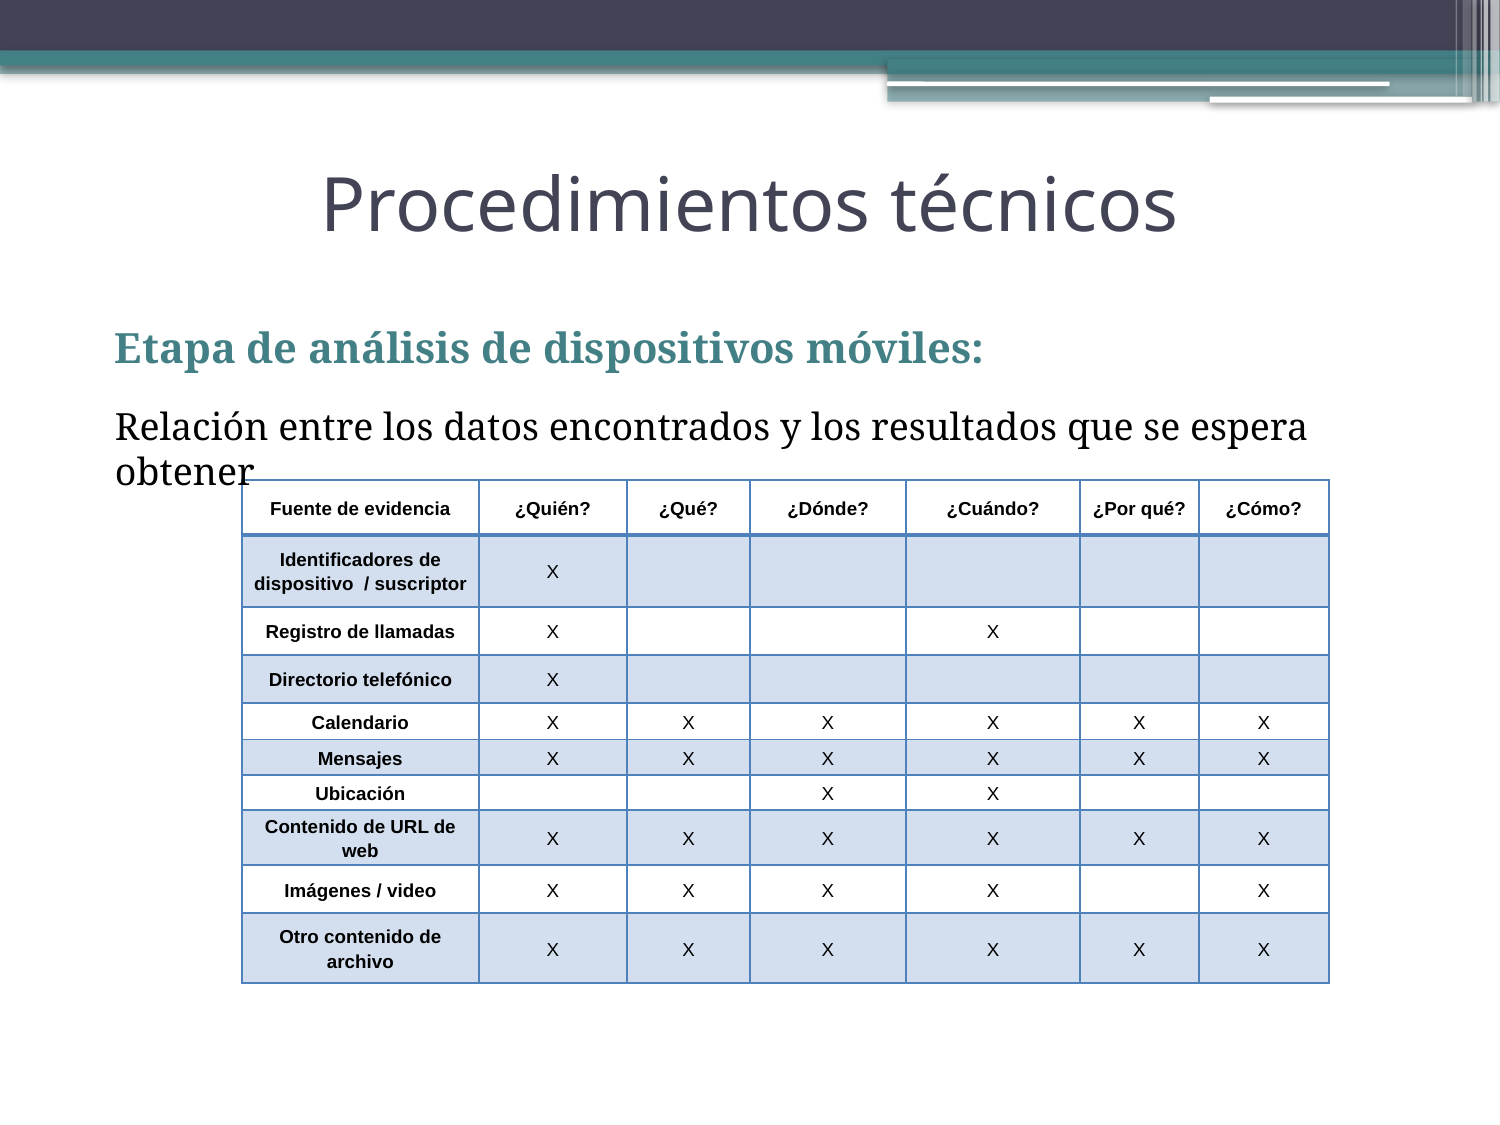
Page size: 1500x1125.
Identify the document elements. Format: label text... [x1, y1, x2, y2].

table_cell X [907, 608, 1079, 654]
table_cell Mensajes [243, 740, 478, 774]
table_cell [1081, 608, 1198, 654]
table_cell X [751, 740, 905, 774]
table_cell [751, 537, 905, 606]
table_cell [1081, 866, 1198, 912]
table_cell [628, 608, 749, 654]
table_cell X [628, 914, 749, 982]
table_cell X [1081, 740, 1198, 774]
table_cell Registro de llamadas [243, 608, 478, 654]
table_cell X [751, 811, 905, 864]
text_box Etapa de análisis de dispositivos móviles: [100, 314, 1140, 380]
table_cell X [751, 776, 905, 809]
table_cell [628, 656, 749, 702]
table_header ¿Dónde? [751, 501, 905, 533]
table_cell X [628, 740, 749, 774]
table_header ¿Qué? [628, 501, 749, 533]
table_cell X [1200, 866, 1328, 912]
table_cell X [480, 704, 626, 739]
table_cell [1200, 656, 1328, 702]
table_cell X [1200, 704, 1328, 739]
table_cell [628, 537, 749, 606]
table_cell X [480, 537, 626, 606]
table_cell X [1081, 914, 1198, 982]
title Procedimientos técnicos [75, 113, 1425, 289]
table_cell [480, 776, 626, 809]
table_header ¿Quién? [480, 501, 626, 533]
table_cell Ubicación [243, 776, 478, 809]
table_cell X [751, 914, 905, 982]
table_cell [628, 776, 749, 809]
table_cell X [907, 776, 1079, 809]
table_header ¿Cómo? [1200, 501, 1328, 533]
table_cell X [1081, 704, 1198, 739]
table_cell X [480, 914, 626, 982]
table_cell [1200, 776, 1328, 809]
table_cell X [480, 866, 626, 912]
table_cell X [1200, 811, 1328, 864]
table_cell X [480, 740, 626, 774]
table_cell X [480, 608, 626, 654]
table_cell X [751, 704, 905, 739]
table_cell Identificadores de dispositivo / suscriptor [243, 537, 478, 606]
table_cell [1200, 537, 1328, 606]
table_cell [1081, 537, 1198, 606]
table_cell [907, 656, 1079, 702]
table_cell X [907, 866, 1079, 912]
table_cell Otro contenido de archivo [243, 914, 478, 982]
table_cell [751, 656, 905, 702]
table_header ¿Por qué? [1081, 501, 1198, 533]
table_header Fuente de evidencia [243, 501, 478, 533]
table_cell [1200, 608, 1328, 654]
table_cell X [1200, 740, 1328, 774]
table_cell X [480, 656, 626, 702]
table_cell X [628, 866, 749, 912]
table_cell Imágenes / video [243, 866, 478, 912]
table_cell Calendario [243, 704, 478, 739]
table_cell X [1081, 811, 1198, 864]
table_cell X [751, 866, 905, 912]
table_cell [751, 608, 905, 654]
table_cell [1081, 656, 1198, 702]
table_cell Directorio telefónico [243, 656, 478, 702]
table_cell X [907, 811, 1079, 864]
table_cell Contenido de URL de web [243, 811, 478, 864]
table_cell X [628, 704, 749, 739]
table_cell X [907, 914, 1079, 982]
table_cell X [907, 704, 1079, 739]
table_cell X [907, 740, 1079, 774]
table_cell X [1200, 914, 1328, 982]
table_cell X [480, 811, 626, 864]
table_cell [1081, 776, 1198, 809]
table_cell X [628, 811, 749, 864]
table_cell [907, 537, 1079, 606]
table_header ¿Cuándo? [907, 501, 1079, 533]
text_box Relación entre los datos encontrados y los resultados que se espera obtener [100, 395, 1412, 501]
